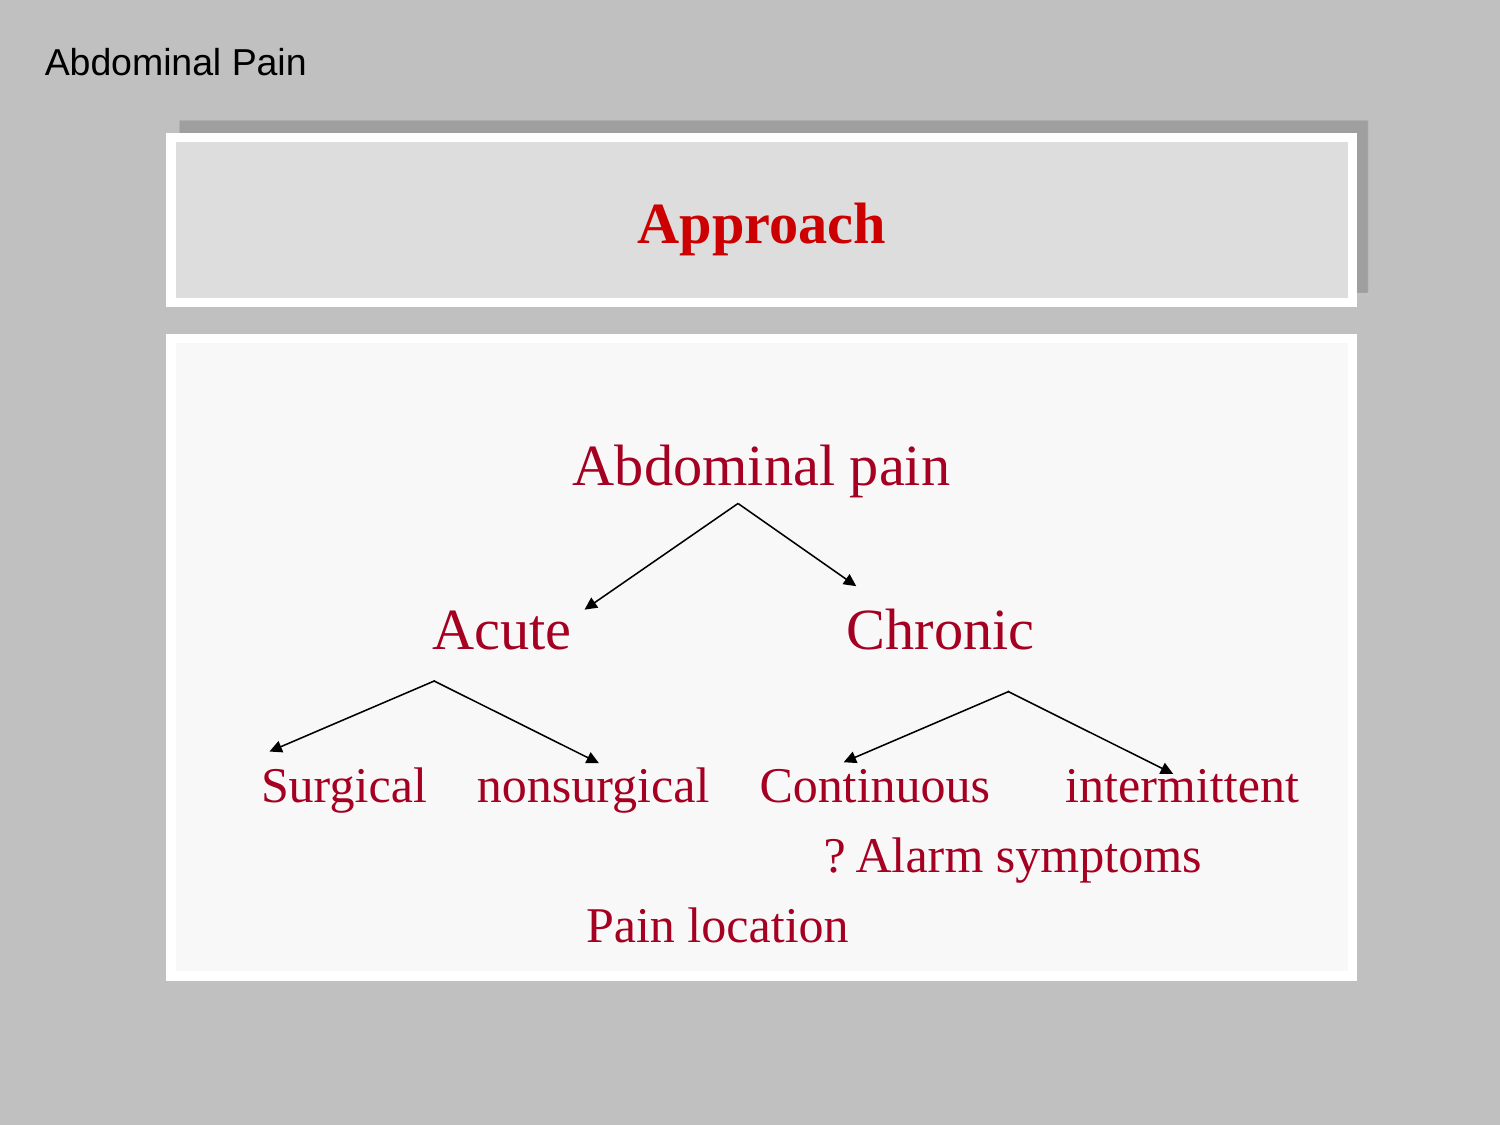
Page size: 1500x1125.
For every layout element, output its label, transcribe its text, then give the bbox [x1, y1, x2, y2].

text_box [738, 504, 857, 587]
text_box [1008, 692, 1174, 774]
text_box [584, 503, 739, 610]
list Abdominal pain Acute Chronic Surgical nonsurgical Continuous intermittent ? Alarm symptoms Pain location [170, 338, 1353, 977]
title Approach [170, 136, 1353, 303]
text_box Abdominal Pain [29, 30, 322, 91]
text_box [435, 681, 599, 764]
text_box [269, 680, 435, 753]
text_box [843, 691, 1010, 764]
